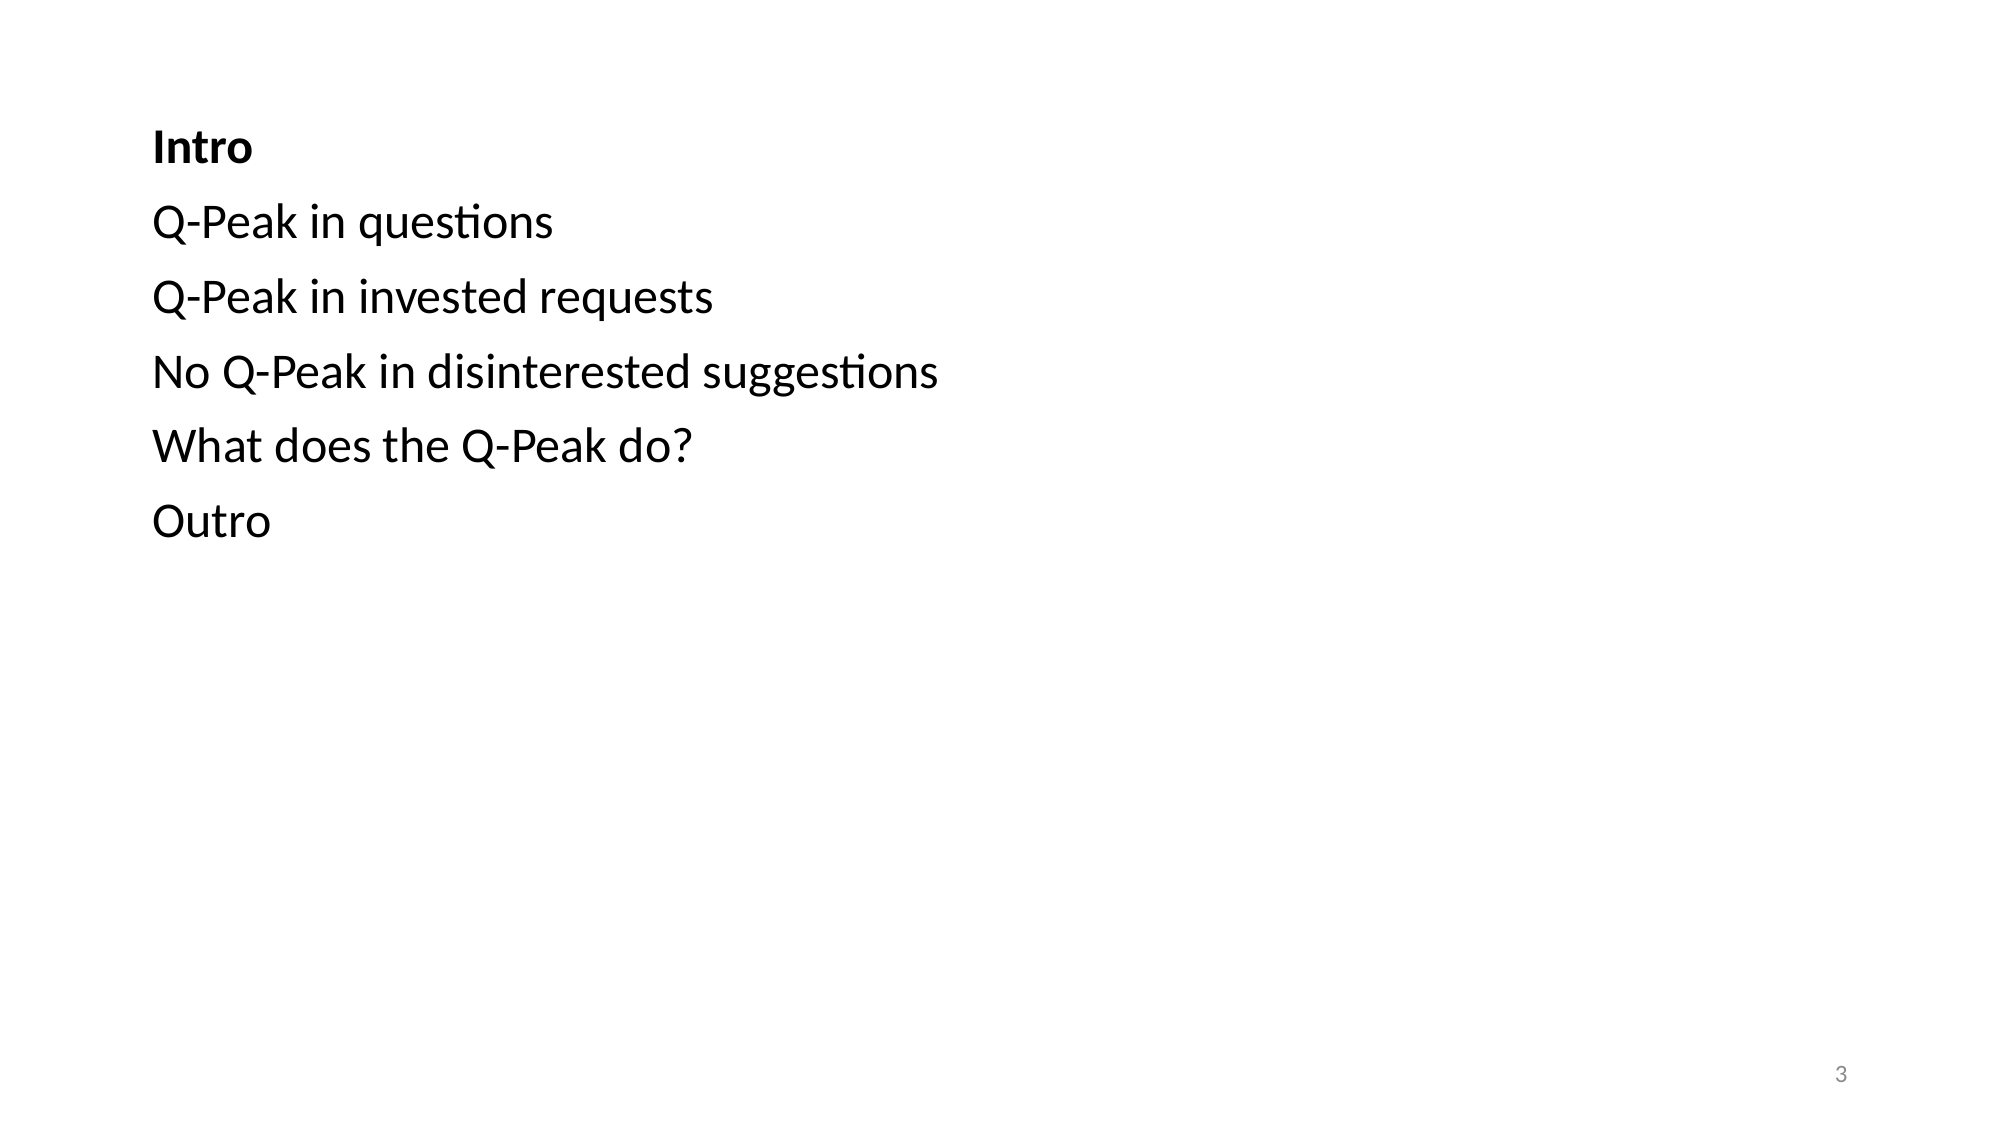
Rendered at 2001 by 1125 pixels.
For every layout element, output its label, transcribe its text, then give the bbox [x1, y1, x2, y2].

slide_number 3 [1412, 1042, 1863, 1103]
list Intro Q-Peak in questions Q-Peak in invested requests No Q-Peak in disinterested suggestions What does the Q-Peak do? Outro [137, 112, 1863, 1014]
